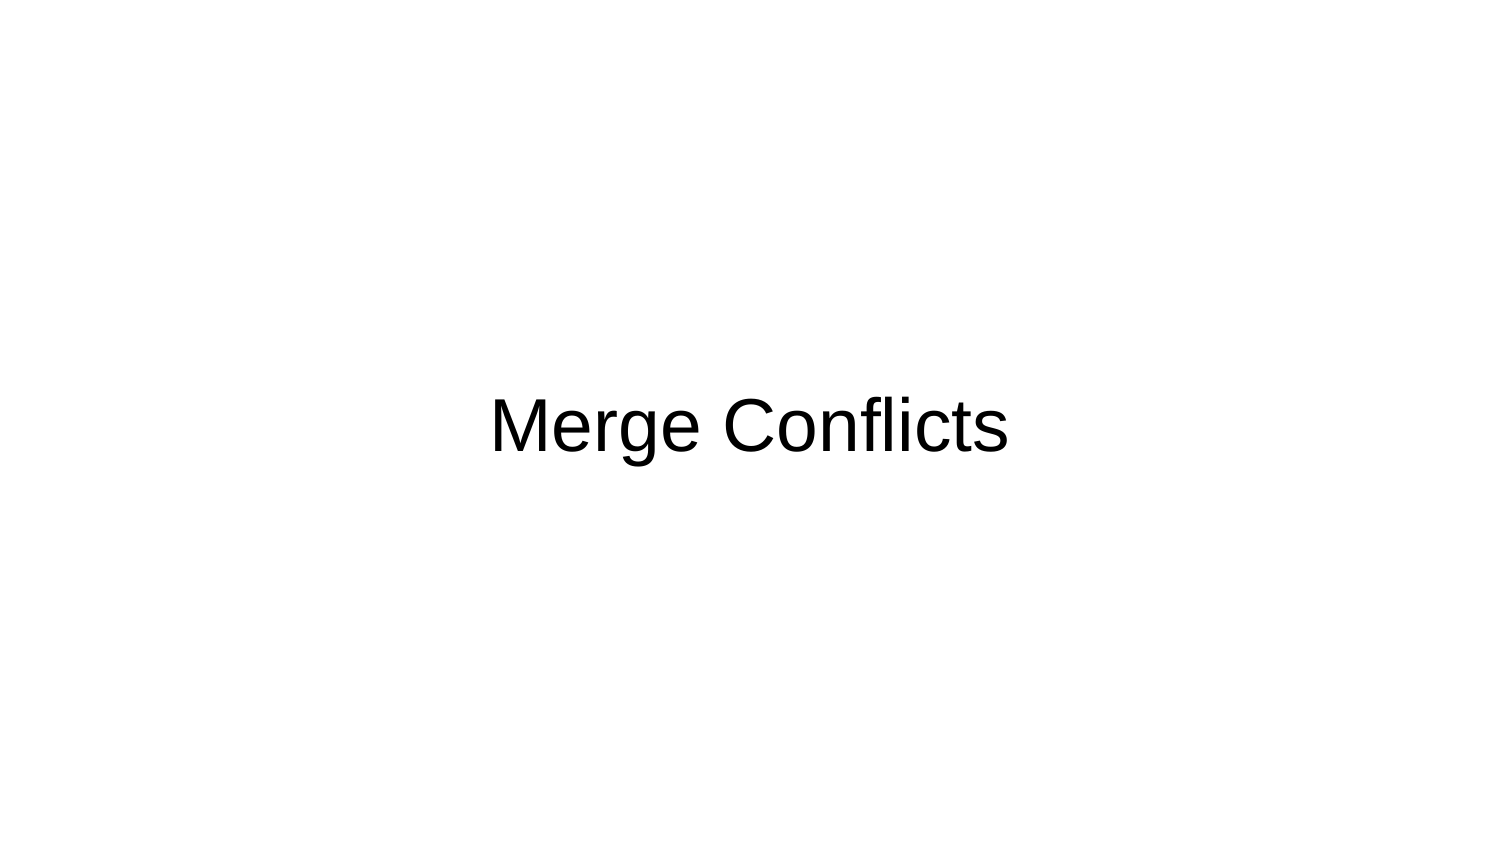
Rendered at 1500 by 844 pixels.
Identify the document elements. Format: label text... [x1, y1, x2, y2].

title Merge Conflicts [51, 352, 1449, 491]
